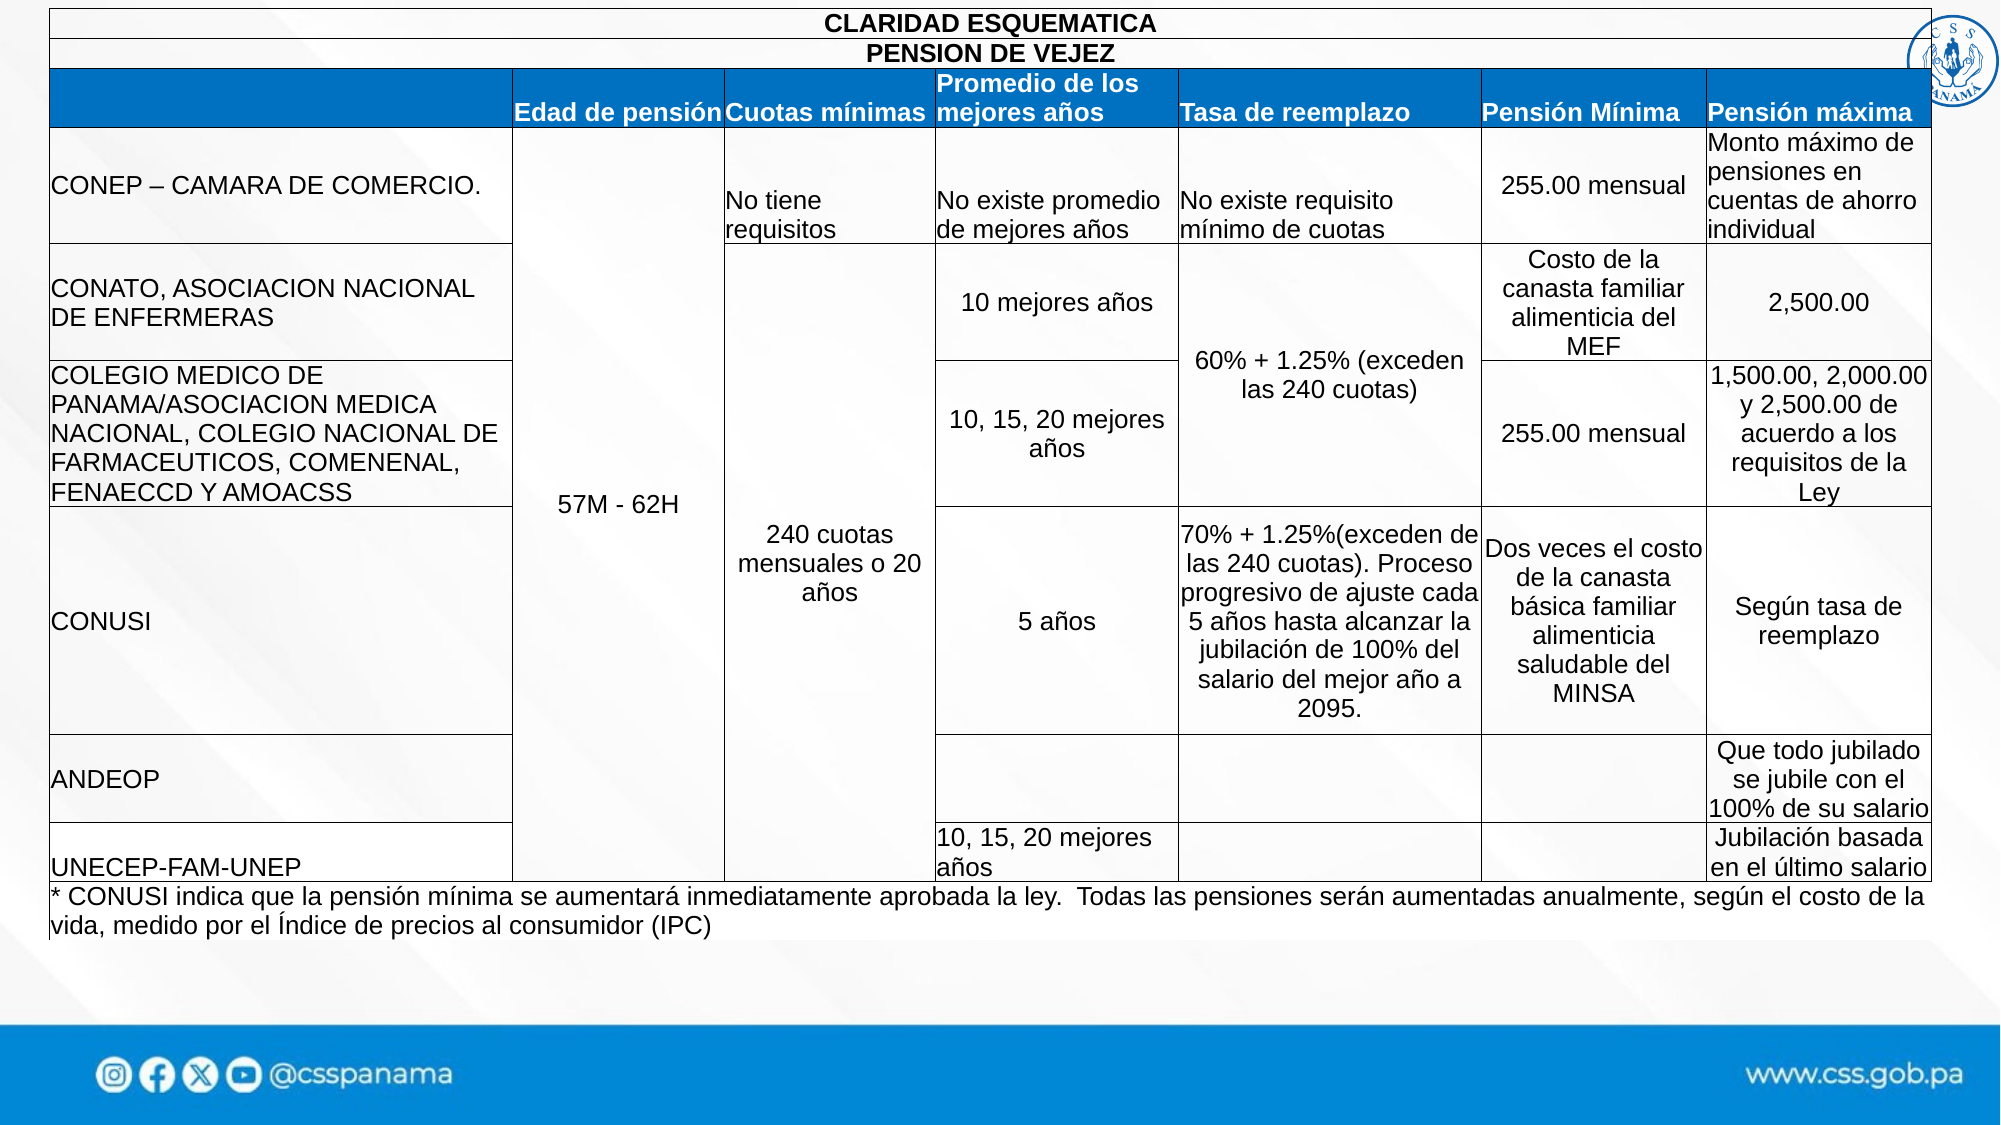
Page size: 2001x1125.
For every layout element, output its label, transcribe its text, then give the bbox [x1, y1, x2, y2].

table_cell * CONUSI indica que la pensión mínima se aumentará inmediatamente aprobada la ley. Todas las pensiones serán aumentadas anualmente, según el costo de la vida, medido por el Índice de precios al consumidor (IPC) [50, 882, 1932, 940]
table_cell 70% + 1.25%(exceden de las 240 cuotas). Proceso progresivo de ajuste cada 5 años hasta alcanzar la jubilación de 100% del salario del mejor año a 2095. [1179, 507, 1481, 734]
table_cell Jubilación basada en el último salario [1707, 823, 1931, 881]
table_cell 255.00 mensual [1482, 361, 1706, 506]
table_cell 10, 15, 20 mejores años [936, 823, 1178, 881]
table_cell Cuotas mínimas [725, 69, 935, 127]
table_header CLARIDAD ESQUEMATICA [50, 9, 1931, 38]
table_cell 1,500.00, 2,000.00 y 2,500.00 de acuerdo a los requisitos de la Ley [1707, 361, 1931, 506]
picture [0, 0, 2001, 1125]
table_cell Edad de pensión [513, 69, 724, 127]
table_cell [1482, 735, 1706, 822]
table_cell 2,500.00 [1707, 244, 1931, 360]
table_cell 10 mejores años [936, 244, 1178, 360]
table_cell Costo de la canasta familiar alimenticia del MEF [1482, 244, 1706, 360]
table_cell Monto máximo de pensiones en cuentas de ahorro individual [1707, 128, 1931, 243]
table_cell [936, 735, 1178, 822]
table_cell 10, 15, 20 mejores años [936, 361, 1178, 506]
table_cell 5 años [936, 507, 1178, 734]
table_cell Que todo jubilado se jubile con el 100% de su salario [1707, 735, 1931, 822]
table_cell 240 cuotas mensuales o 20 años [725, 244, 935, 881]
table_cell 60% + 1.25% (exceden las 240 cuotas) [1179, 244, 1481, 506]
table_cell CONEP – CAMARA DE COMERCIO. [50, 128, 512, 243]
table_cell CONATO, ASOCIACION NACIONAL DE ENFERMERAS [50, 244, 512, 360]
table_cell 255.00 mensual [1482, 128, 1706, 243]
table_cell No existe requisito mínimo de cuotas [1179, 128, 1481, 243]
table_cell [1179, 823, 1481, 881]
table_cell [1482, 823, 1706, 881]
table_cell PENSION DE VEJEZ [50, 39, 1902, 68]
table_cell CONUSI [50, 507, 512, 734]
table_cell Pensión máxima [1707, 69, 1931, 127]
table_cell [1179, 735, 1481, 822]
table_cell No existe promedio de mejores años [936, 128, 1178, 243]
table_cell Pensión Mínima [1482, 69, 1706, 127]
table_cell ANDEOP [50, 735, 512, 822]
table_cell Según tasa de reemplazo [1707, 507, 1931, 734]
table_cell [50, 69, 512, 127]
table_cell COLEGIO MEDICO DE PANAMA/ASOCIACION MEDICA NACIONAL, COLEGIO NACIONAL DE FARMACEUTICOS, COMENENAL, FENAECCD Y AMOACSS [50, 361, 512, 506]
table_cell No tiene requisitos [725, 128, 935, 243]
table_cell UNECEP-FAM-UNEP [50, 823, 512, 881]
table_cell Tasa de reemplazo [1179, 69, 1481, 127]
table_cell Promedio de los mejores años [936, 69, 1178, 127]
table_cell 57M - 62H [513, 128, 724, 881]
table_cell Dos veces el costo de la canasta básica familiar alimenticia saludable del MINSA [1482, 507, 1706, 734]
